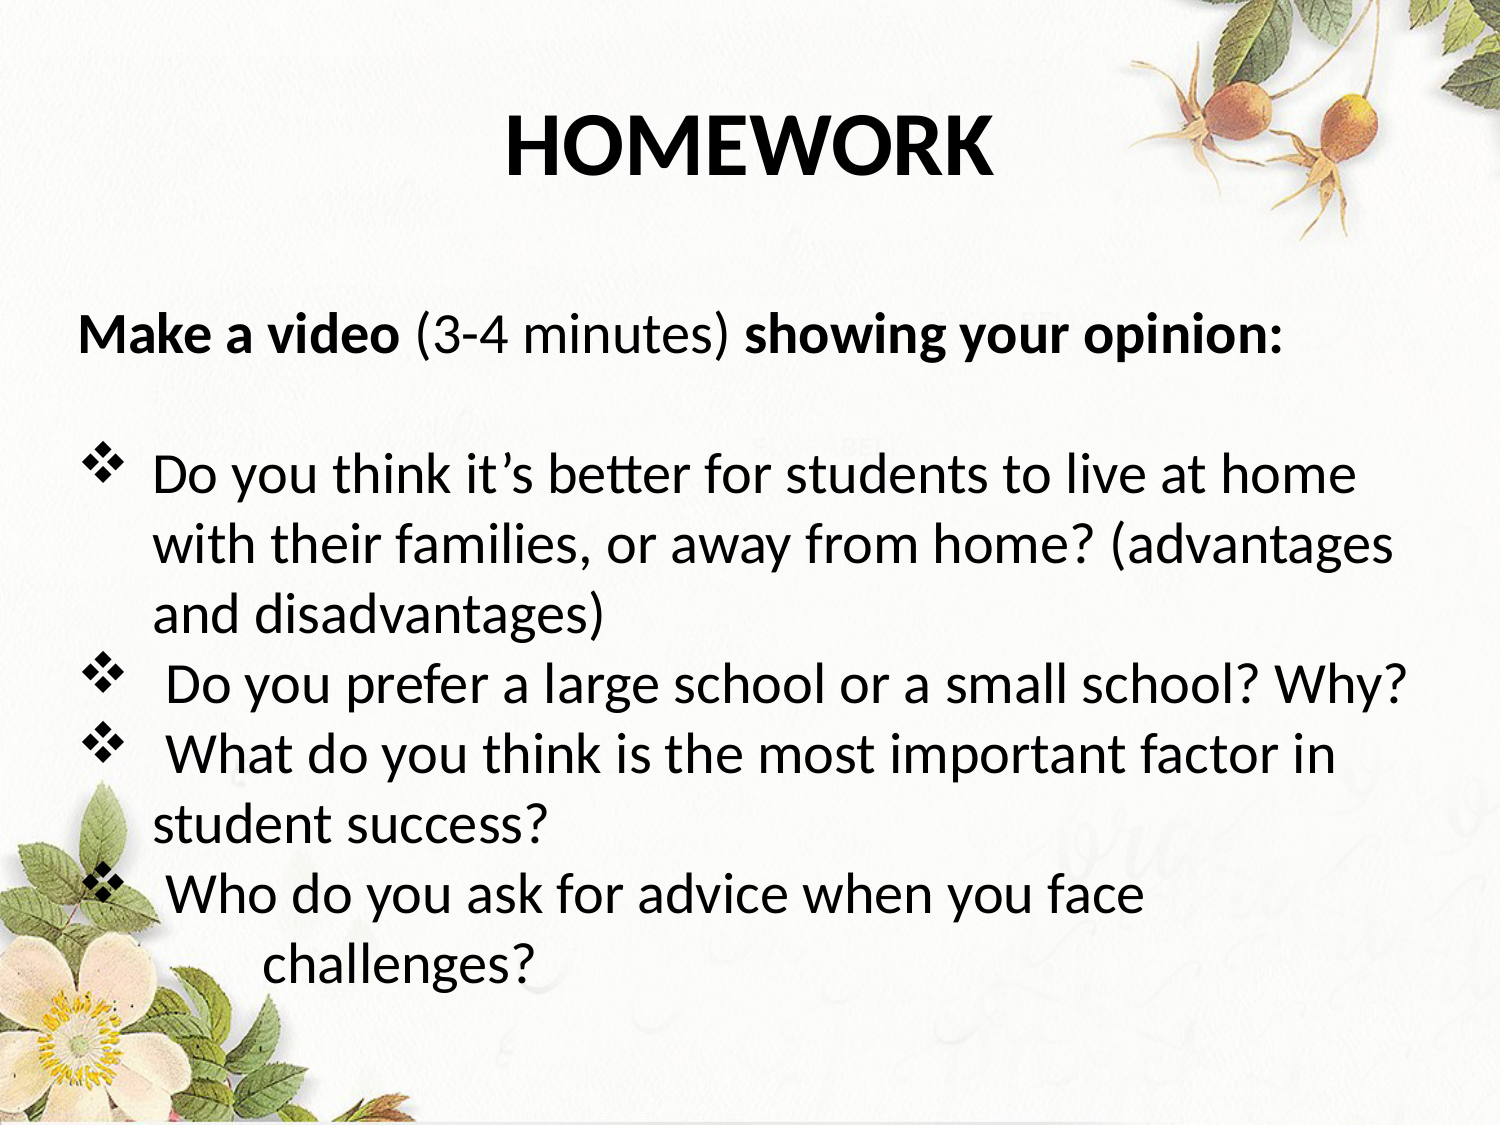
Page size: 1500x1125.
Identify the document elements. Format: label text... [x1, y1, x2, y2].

picture [0, 0, 1500, 1125]
text_box Make a video (3-4 minutes) showing your opinion: Do you think it’s better for students to live at home with their families, or away from home? (advantages and disadvantages) Do you prefer a large school or a small school? Why? What do you think is the most important factor in student success? Who do you ask for advice when you face challenges? [62, 287, 1425, 1072]
title HOMEWORK [75, 45, 1425, 233]
